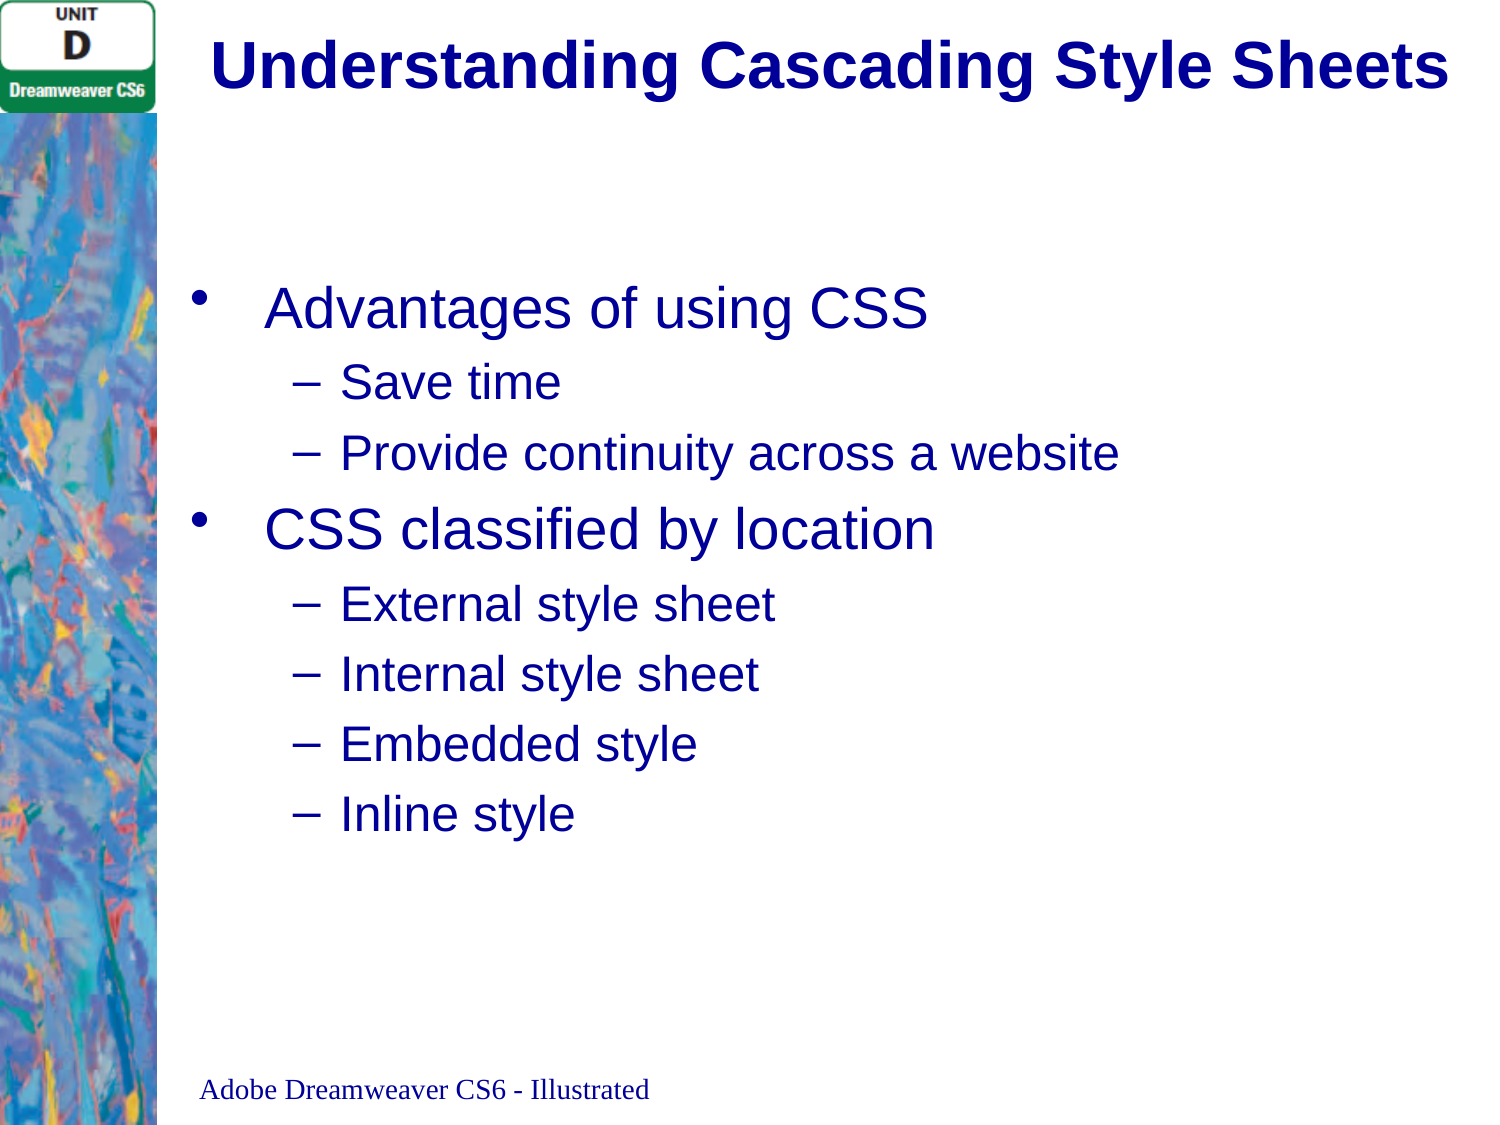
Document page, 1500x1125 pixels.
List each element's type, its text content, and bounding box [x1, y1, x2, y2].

footer Adobe Dreamweaver CS6 - Illustrated [183, 1062, 1147, 1125]
picture [0, 0, 157, 1125]
list Advantages of using CSS Save time Provide continuity across a website CSS classified by location External style sheet Internal style sheet Embedded style Inline style [174, 262, 1500, 1001]
title Understanding Cascading Style Sheets [161, 0, 1500, 125]
